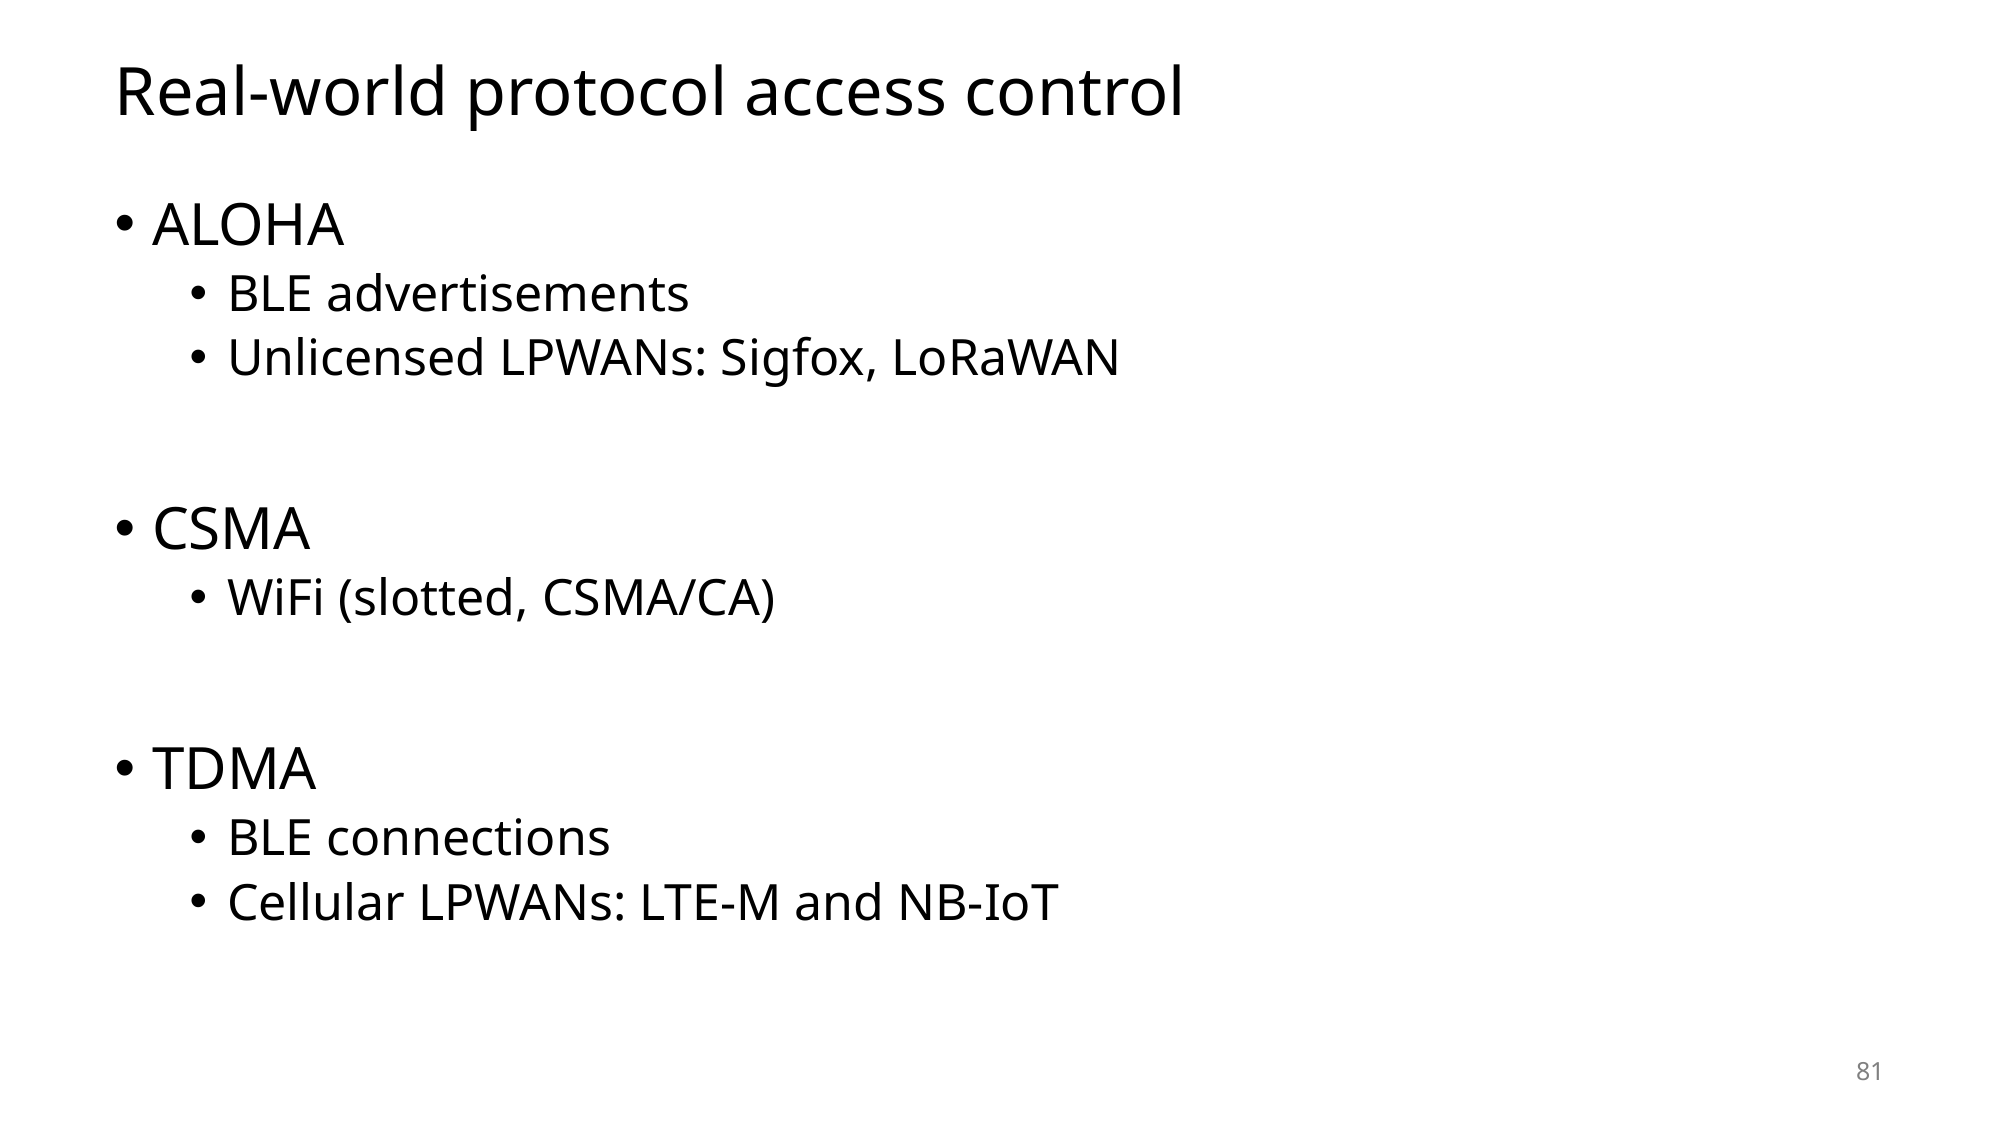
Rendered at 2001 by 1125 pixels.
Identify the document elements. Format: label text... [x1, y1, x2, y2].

title Real-world protocol access control [99, 37, 1900, 150]
slide_number 81 [1749, 1042, 1900, 1103]
list ALOHA BLE advertisements Unlicensed LPWANs: Sigfox, LoRaWAN CSMA WiFi (slotted, CSMA/CA) TDMA BLE connections Cellular LPWANs: LTE-M and NB-IoT [99, 187, 1900, 1013]
